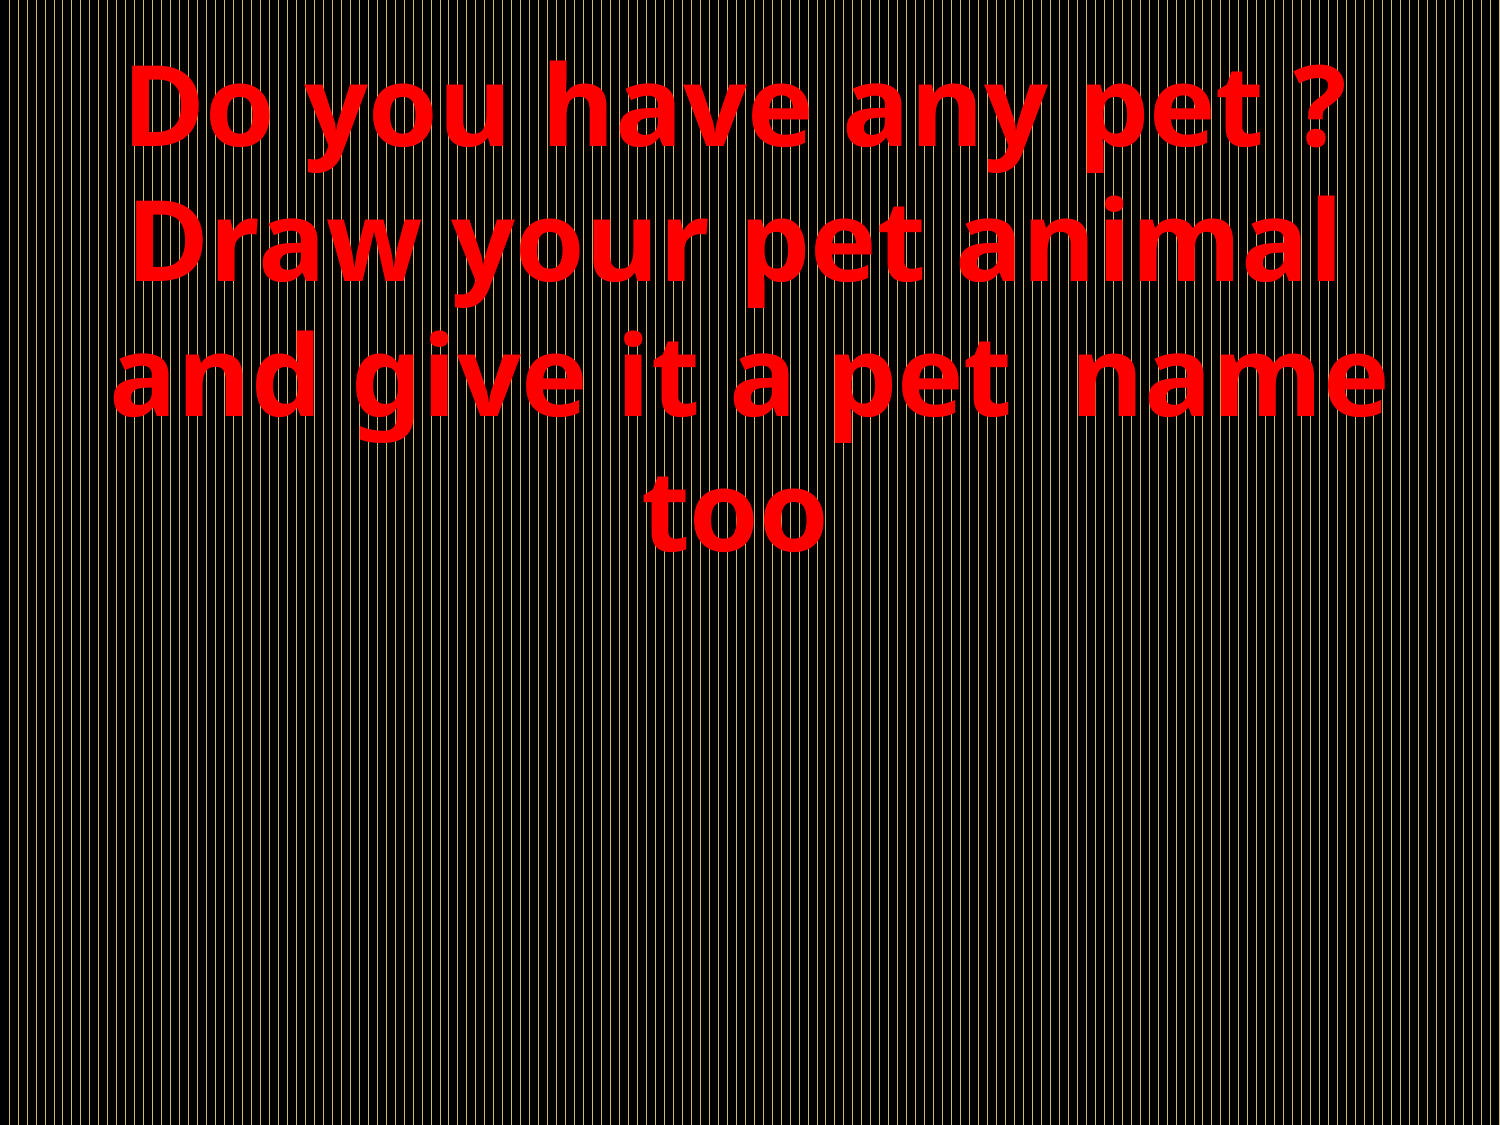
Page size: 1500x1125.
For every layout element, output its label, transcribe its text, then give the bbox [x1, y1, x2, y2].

title Do you have any pet ? Draw your pet animal and give it a pet name too [75, 45, 1425, 563]
